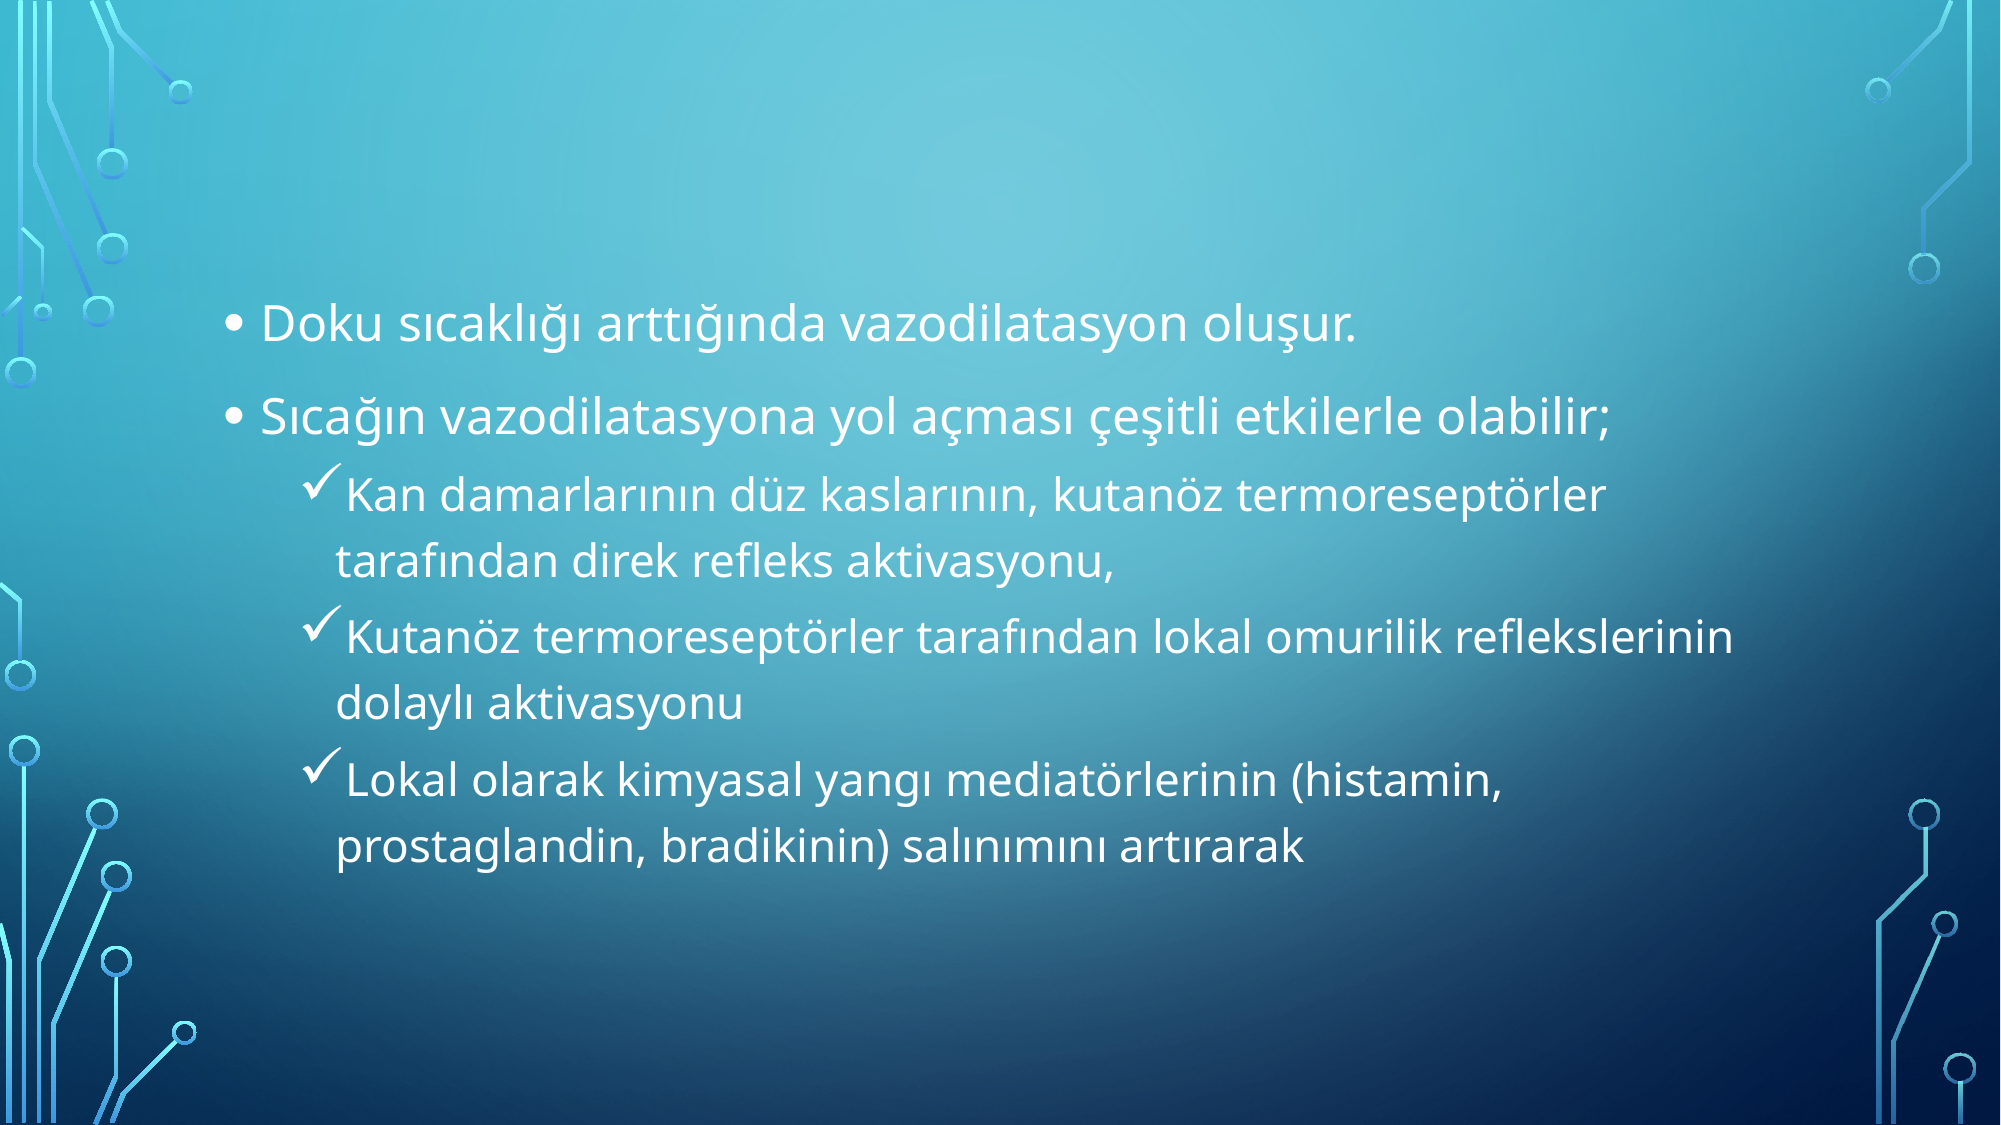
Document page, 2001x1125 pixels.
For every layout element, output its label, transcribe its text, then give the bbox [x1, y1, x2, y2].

list Doku sıcaklığı arttığında vazodilatasyon oluşur. Sıcağın vazodilatasyona yol açması çeşitli etkilerle olabilir; Kan damarlarının düz kaslarının, kutanöz termoreseptörler tarafından direk refleks aktivasyonu, Kutanöz termoreseptörler tarafından lokal omurilik reflekslerinin dolaylı aktivasyonu Lokal olarak kimyasal yangı mediatörlerinin (histamin, prostaglandin, bradikinin) salınımını artırarak [208, 272, 1834, 944]
